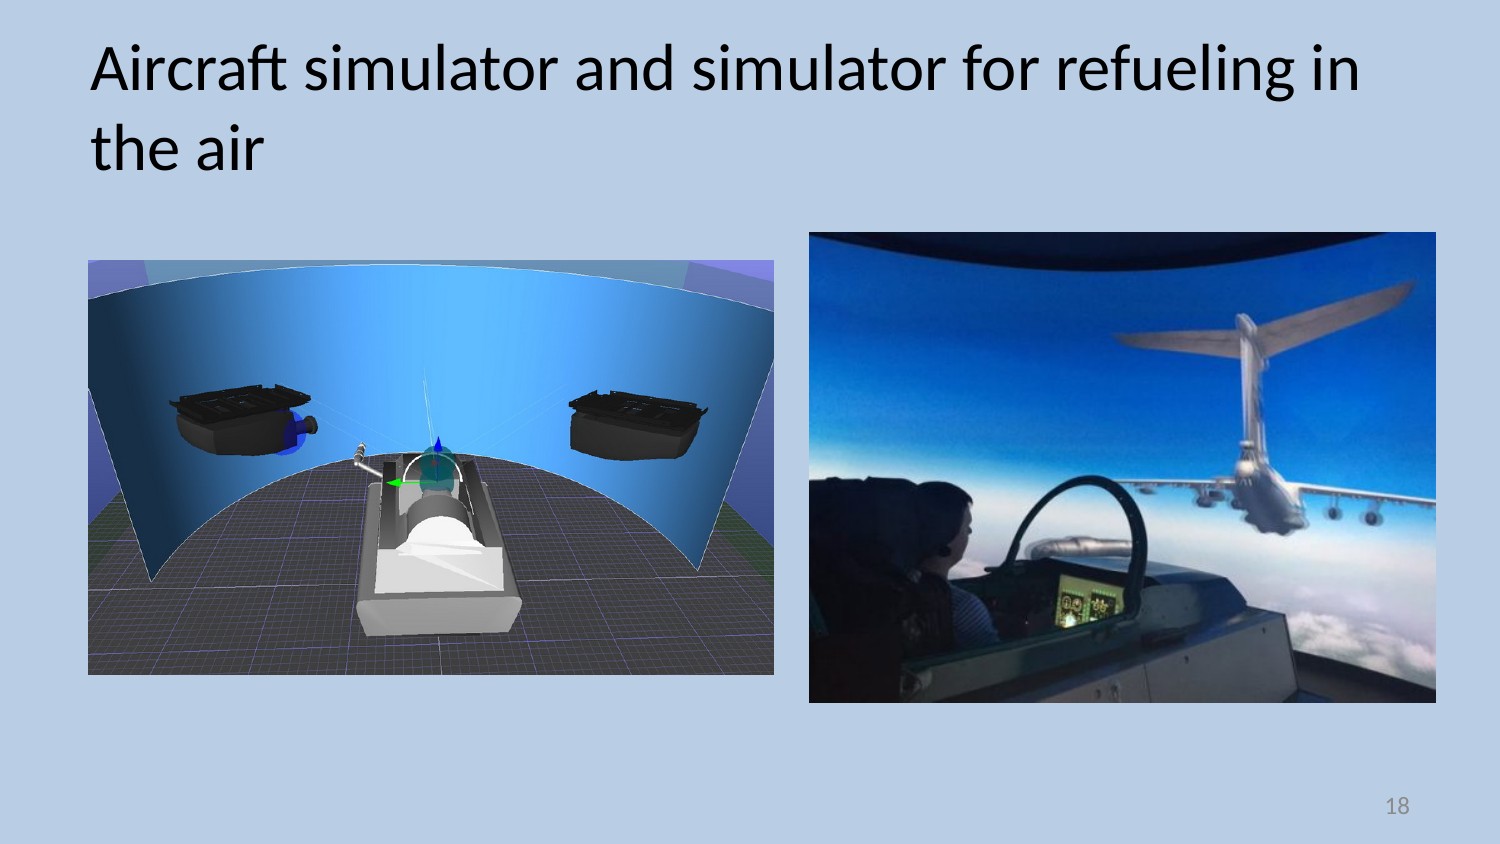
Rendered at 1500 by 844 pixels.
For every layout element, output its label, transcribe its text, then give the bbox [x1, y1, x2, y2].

title Aircraft simulator and simulator for refueling in the air [75, 33, 1425, 175]
picture [808, 232, 1437, 704]
slide_number 18 [1074, 782, 1425, 827]
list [88, 260, 774, 676]
